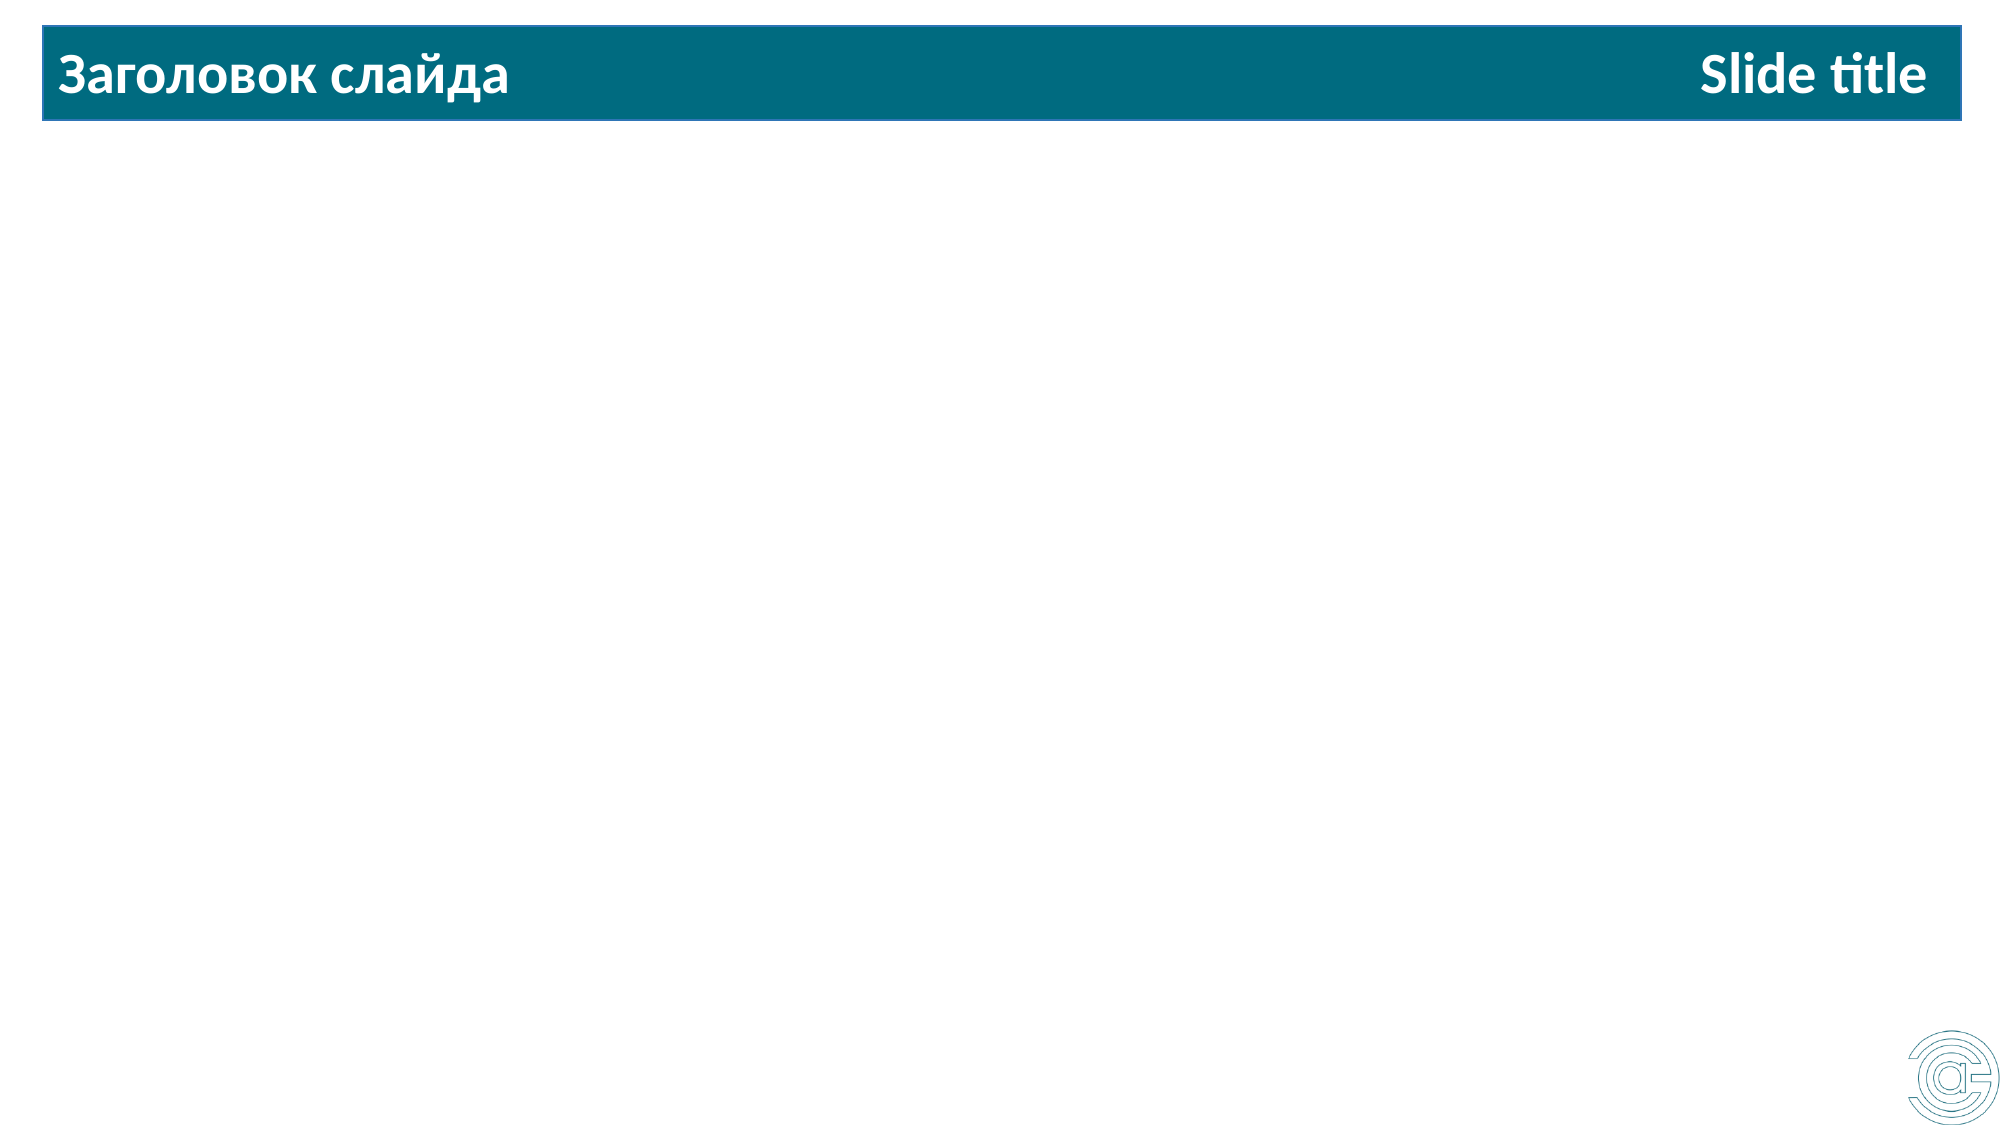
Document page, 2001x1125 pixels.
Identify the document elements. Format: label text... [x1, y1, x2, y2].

picture [1907, 1030, 2000, 1125]
text_box Заголовок слайда Slide title [42, 25, 1962, 121]
